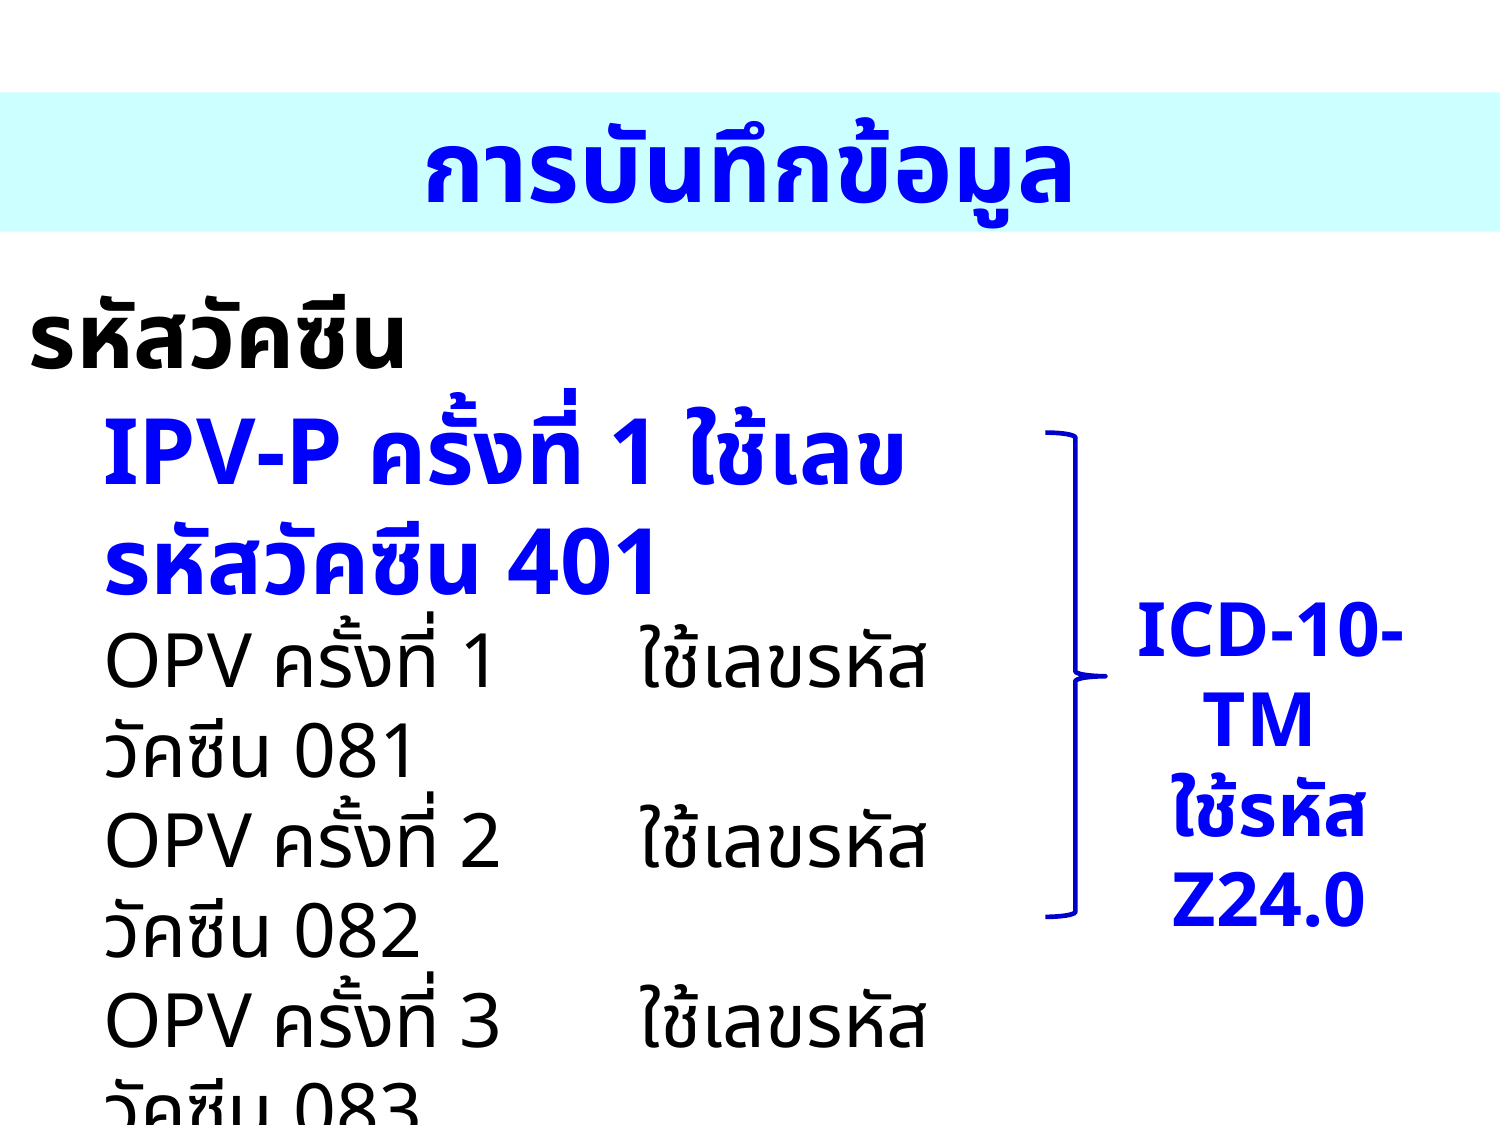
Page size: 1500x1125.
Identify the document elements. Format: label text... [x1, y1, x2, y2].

text_box ICD-10-TM ใช้รหัส Z24.0 [1104, 574, 1436, 949]
title การบันทึกข้อมูล [0, 92, 1500, 232]
text_box [1045, 431, 1107, 918]
text_box IPV-P ครั้งที่ 1 ใช้เลขรหัสวัคซีน 401 OPV ครั้งที่ 1 ใช้เลขรหัสวัคซีน 081 OPV ครั้งที่ 2 ใช้เลขรหัสวัคซีน 082 OPV ครั้งที่ 3 ใช้เลขรหัสวัคซีน 083 OPV ครั้งที่ 4 ใช้เลขรหัสวัคซีน 084 OPV ครั้งที่ 5 ใช้เลขรหัสวัคซีน 085 [88, 385, 1003, 1125]
text_box รหัสวัคซีน [13, 269, 448, 394]
